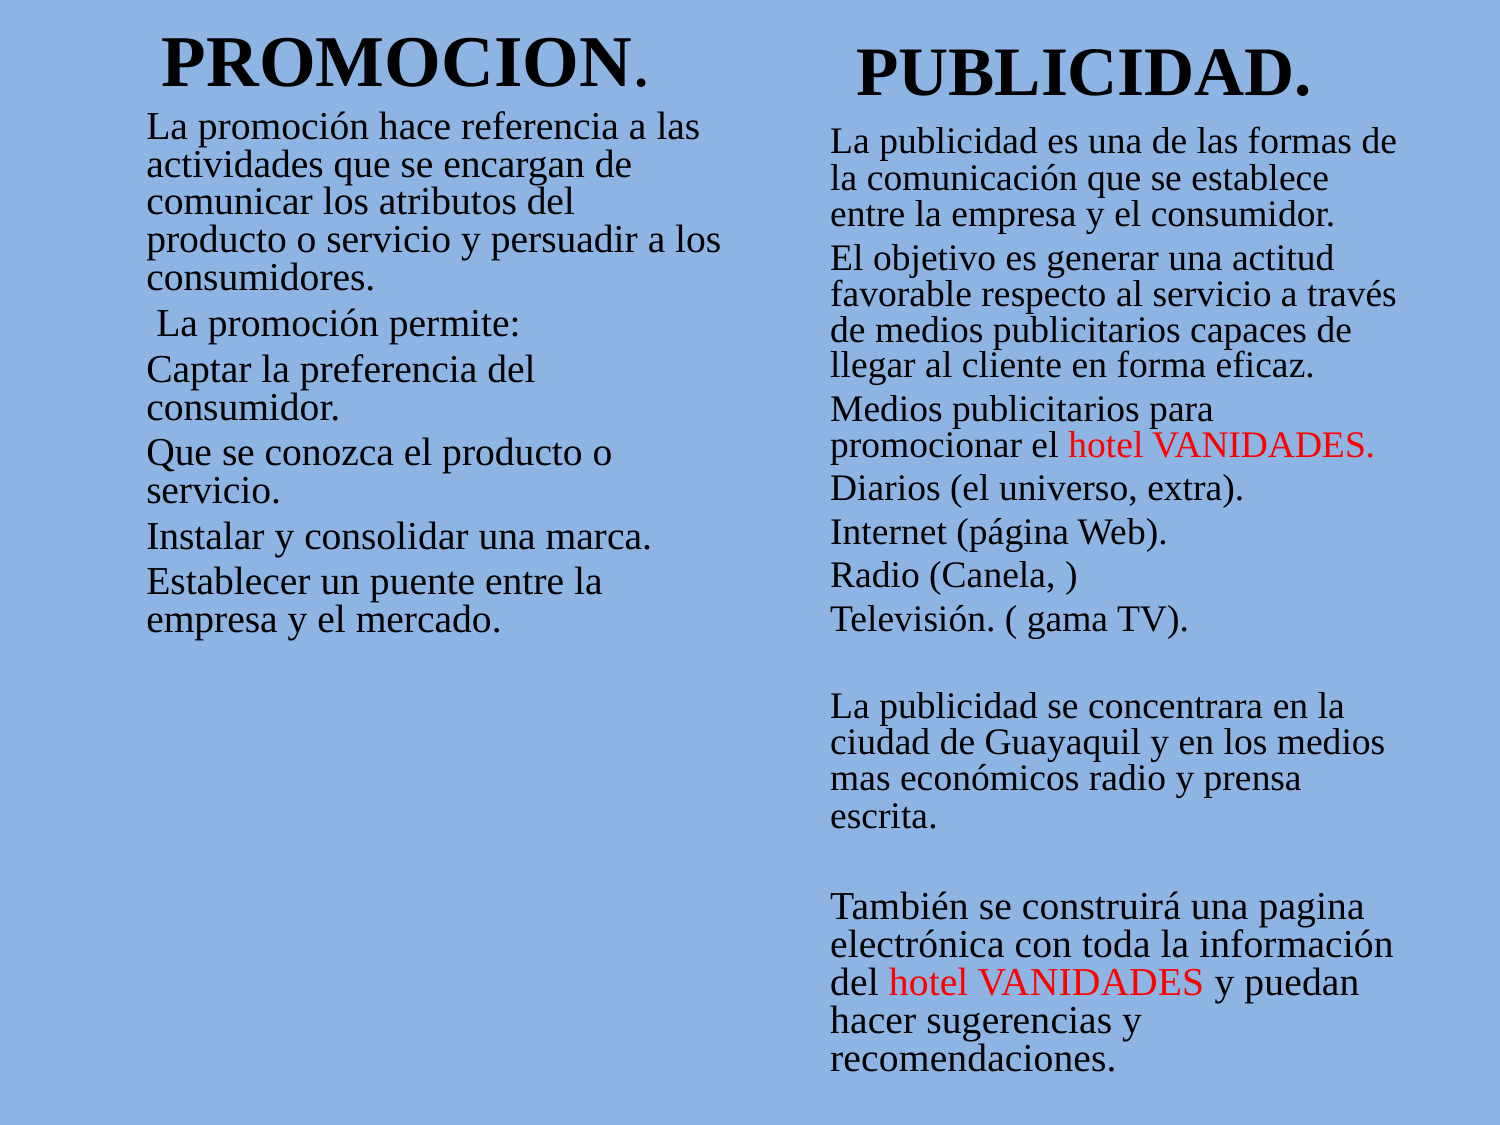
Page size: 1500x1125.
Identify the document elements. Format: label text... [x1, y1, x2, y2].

list PUBLICIDAD. La publicidad es una de las formas de la comunicación que se establece entre la empresa y el consumidor. El objetivo es generar una actitud favorable respecto al servicio a través de medios publicitarios capaces de llegar al cliente en forma eficaz. Medios publicitarios para promocionar el hotel VANIDADES. Diarios (el universo, extra). Internet (página Web). Radio (Canela, ) Televisión. ( gama TV). La publicidad se concentrara en la ciudad de Guayaquil y en los medios mas económicos radio y prensa escrita. También se construirá una pagina electrónica con toda la información del hotel VANIDADES y puedan hacer sugerencias y recomendaciones. [761, 35, 1425, 1090]
list PROMOCION. La promoción hace referencia a las actividades que se encargan de comunicar los atributos del producto o servicio y persuadir a los consumidores. La promoción permite: Captar la preferencia del consumidor. Que se conozca el producto o servicio. Instalar y consolidar una marca. Establecer un puente entre la empresa y el mercado. [75, 23, 738, 1005]
